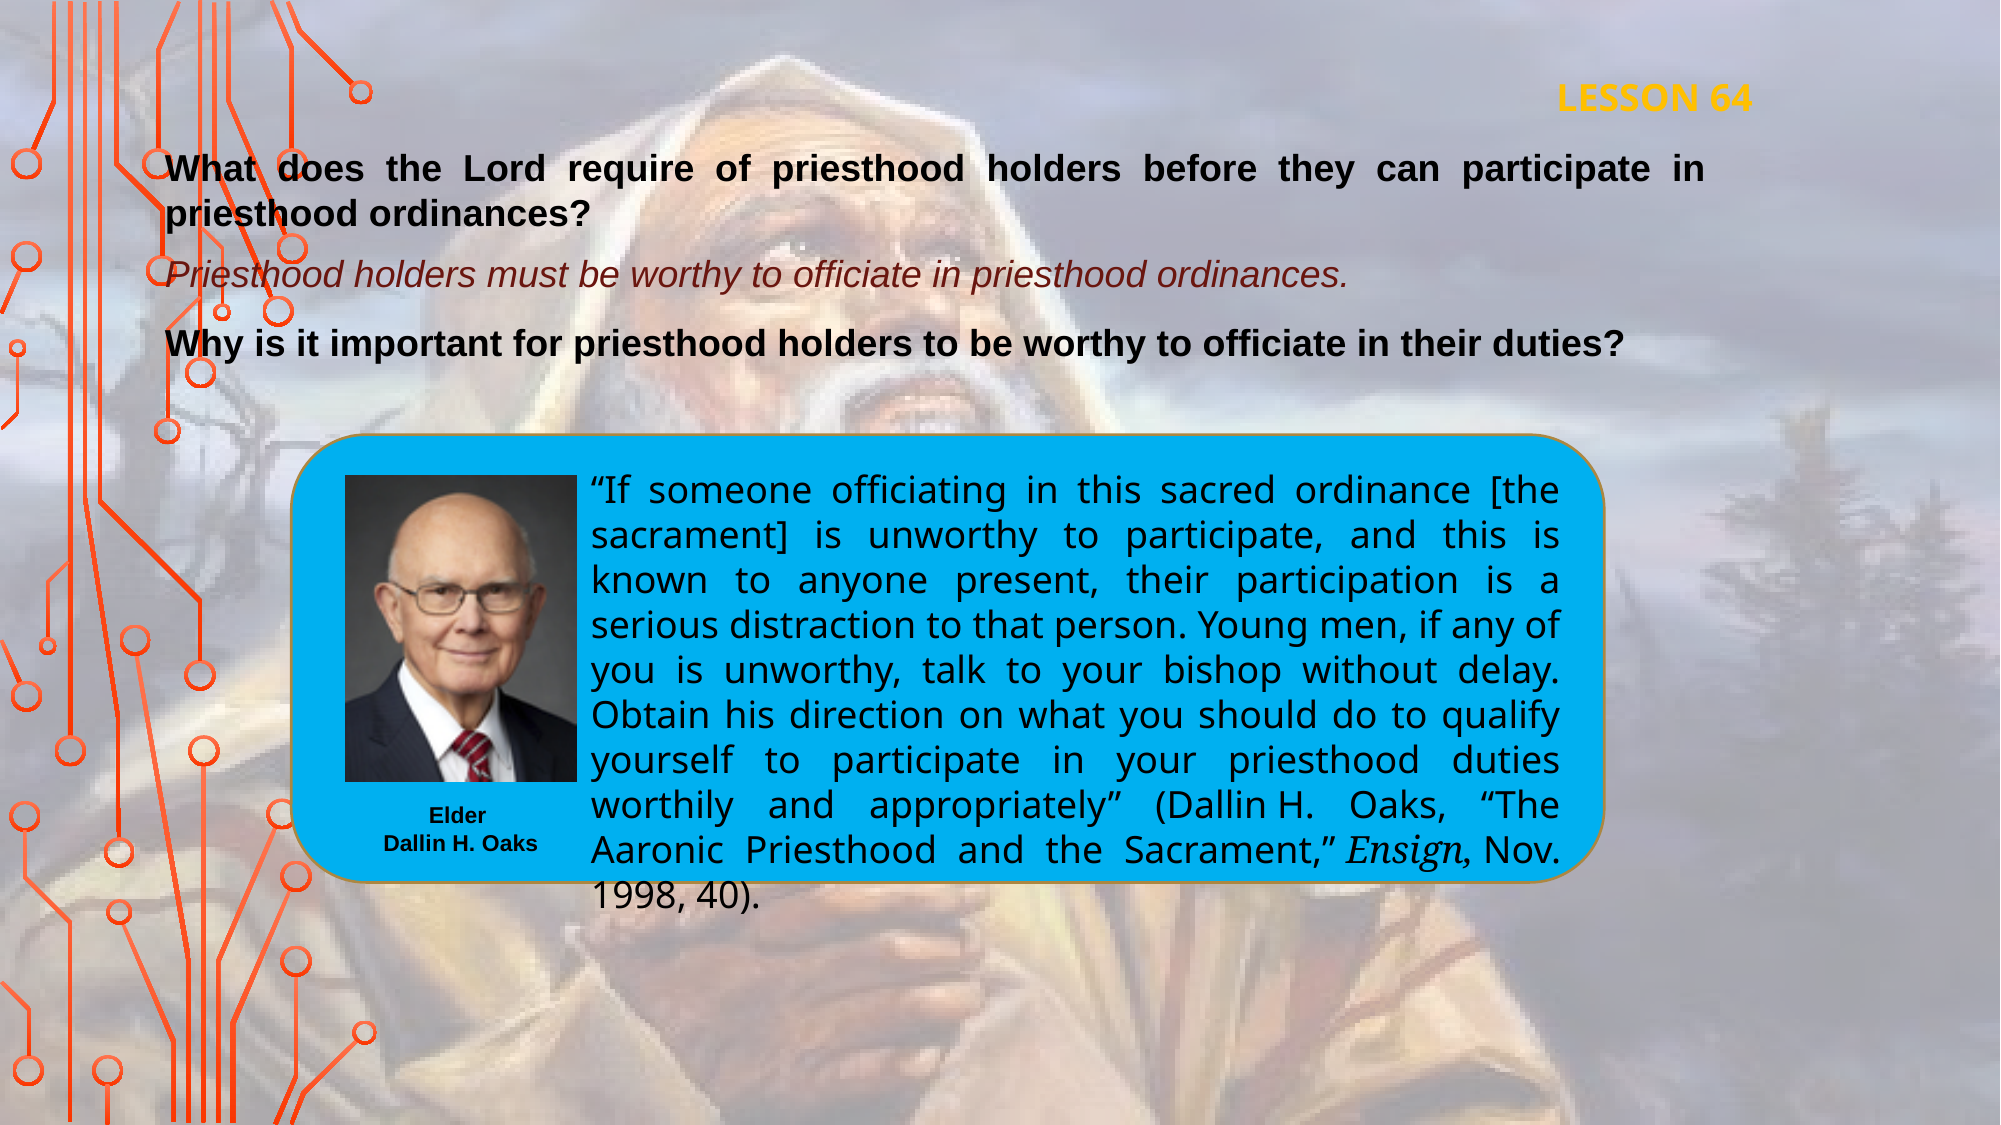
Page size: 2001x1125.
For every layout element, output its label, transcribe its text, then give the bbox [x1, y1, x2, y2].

text_box “If someone officiating in this sacred ordinance [the sacrament] is unworthy to participate, and this is known to anyone present, their participation is a serious distraction to that person. Young men, if any of you is unworthy, talk to your bishop without delay. Obtain his direction on what you should do to qualify yourself to participate in your priesthood duties worthily and appropriately” (Dallin H. Oaks, “The Aaronic Priesthood and the Sacrament,” Ensign, Nov. 1998, 40). [576, 458, 1577, 924]
text_box LESSON 64 [1541, 66, 1850, 190]
text_box Priesthood holders must be worthy to officiate in priesthood ordinances. [150, 242, 1396, 303]
text_box What does the Lord require of priesthood holders before they can participate in priesthood ordinances? [150, 136, 1722, 241]
text_box Elder Dallin H. Oaks [368, 793, 554, 864]
text_box Why is it important for priesthood holders to be worthy to officiate in their duties? [149, 311, 1655, 372]
picture [346, 476, 576, 781]
text_box [289, 433, 1606, 884]
